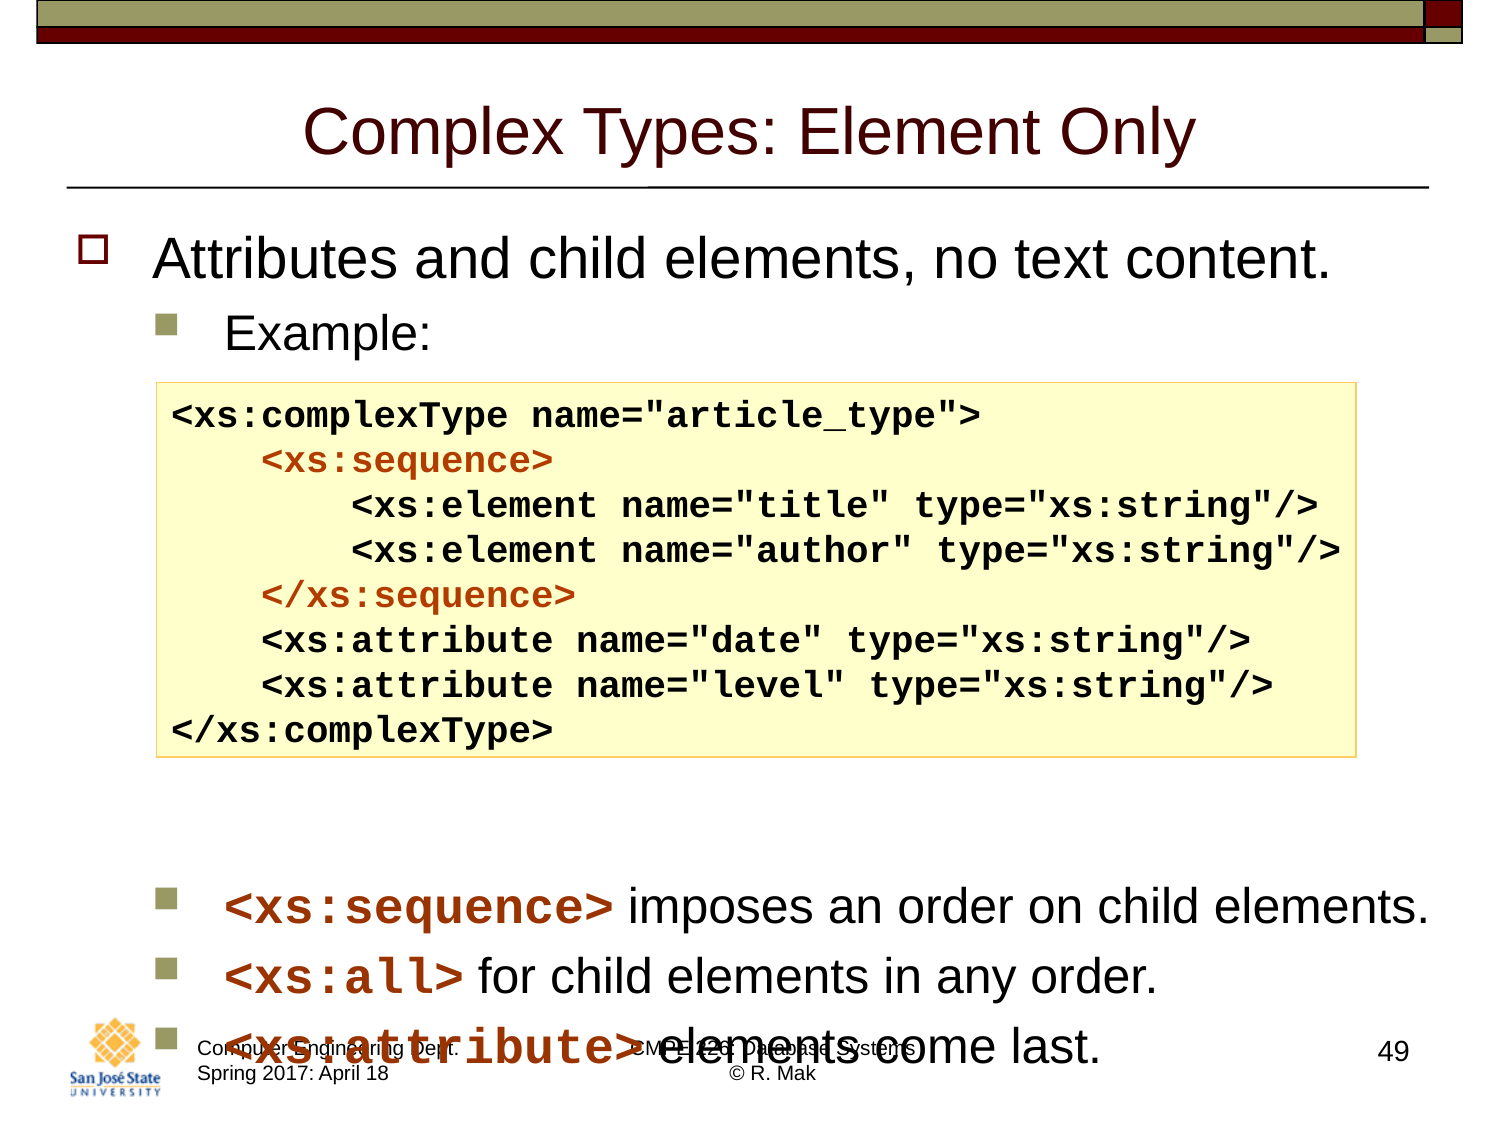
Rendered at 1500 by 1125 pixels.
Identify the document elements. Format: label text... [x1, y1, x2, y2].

list Attributes and child elements, no text content. Example: <xs:sequence> imposes an order on child elements. <xs:all> for child elements in any order. <xs:attribute> elements come last. [60, 212, 1455, 998]
title Complex Types: Element Only [75, 67, 1425, 175]
picture [60, 1012, 166, 1112]
text_box <xs:complexType name="article_type"> <xs:sequence> <xs:element name="title" type="xs:string"/> <xs:element name="author" type="xs:string"/> </xs:sequence> <xs:attribute name="date" type="xs:string"/> <xs:attribute name="level" type="xs:string"/> </xs:complexType> [156, 382, 1357, 758]
slide_number 49 [1112, 1025, 1425, 1100]
